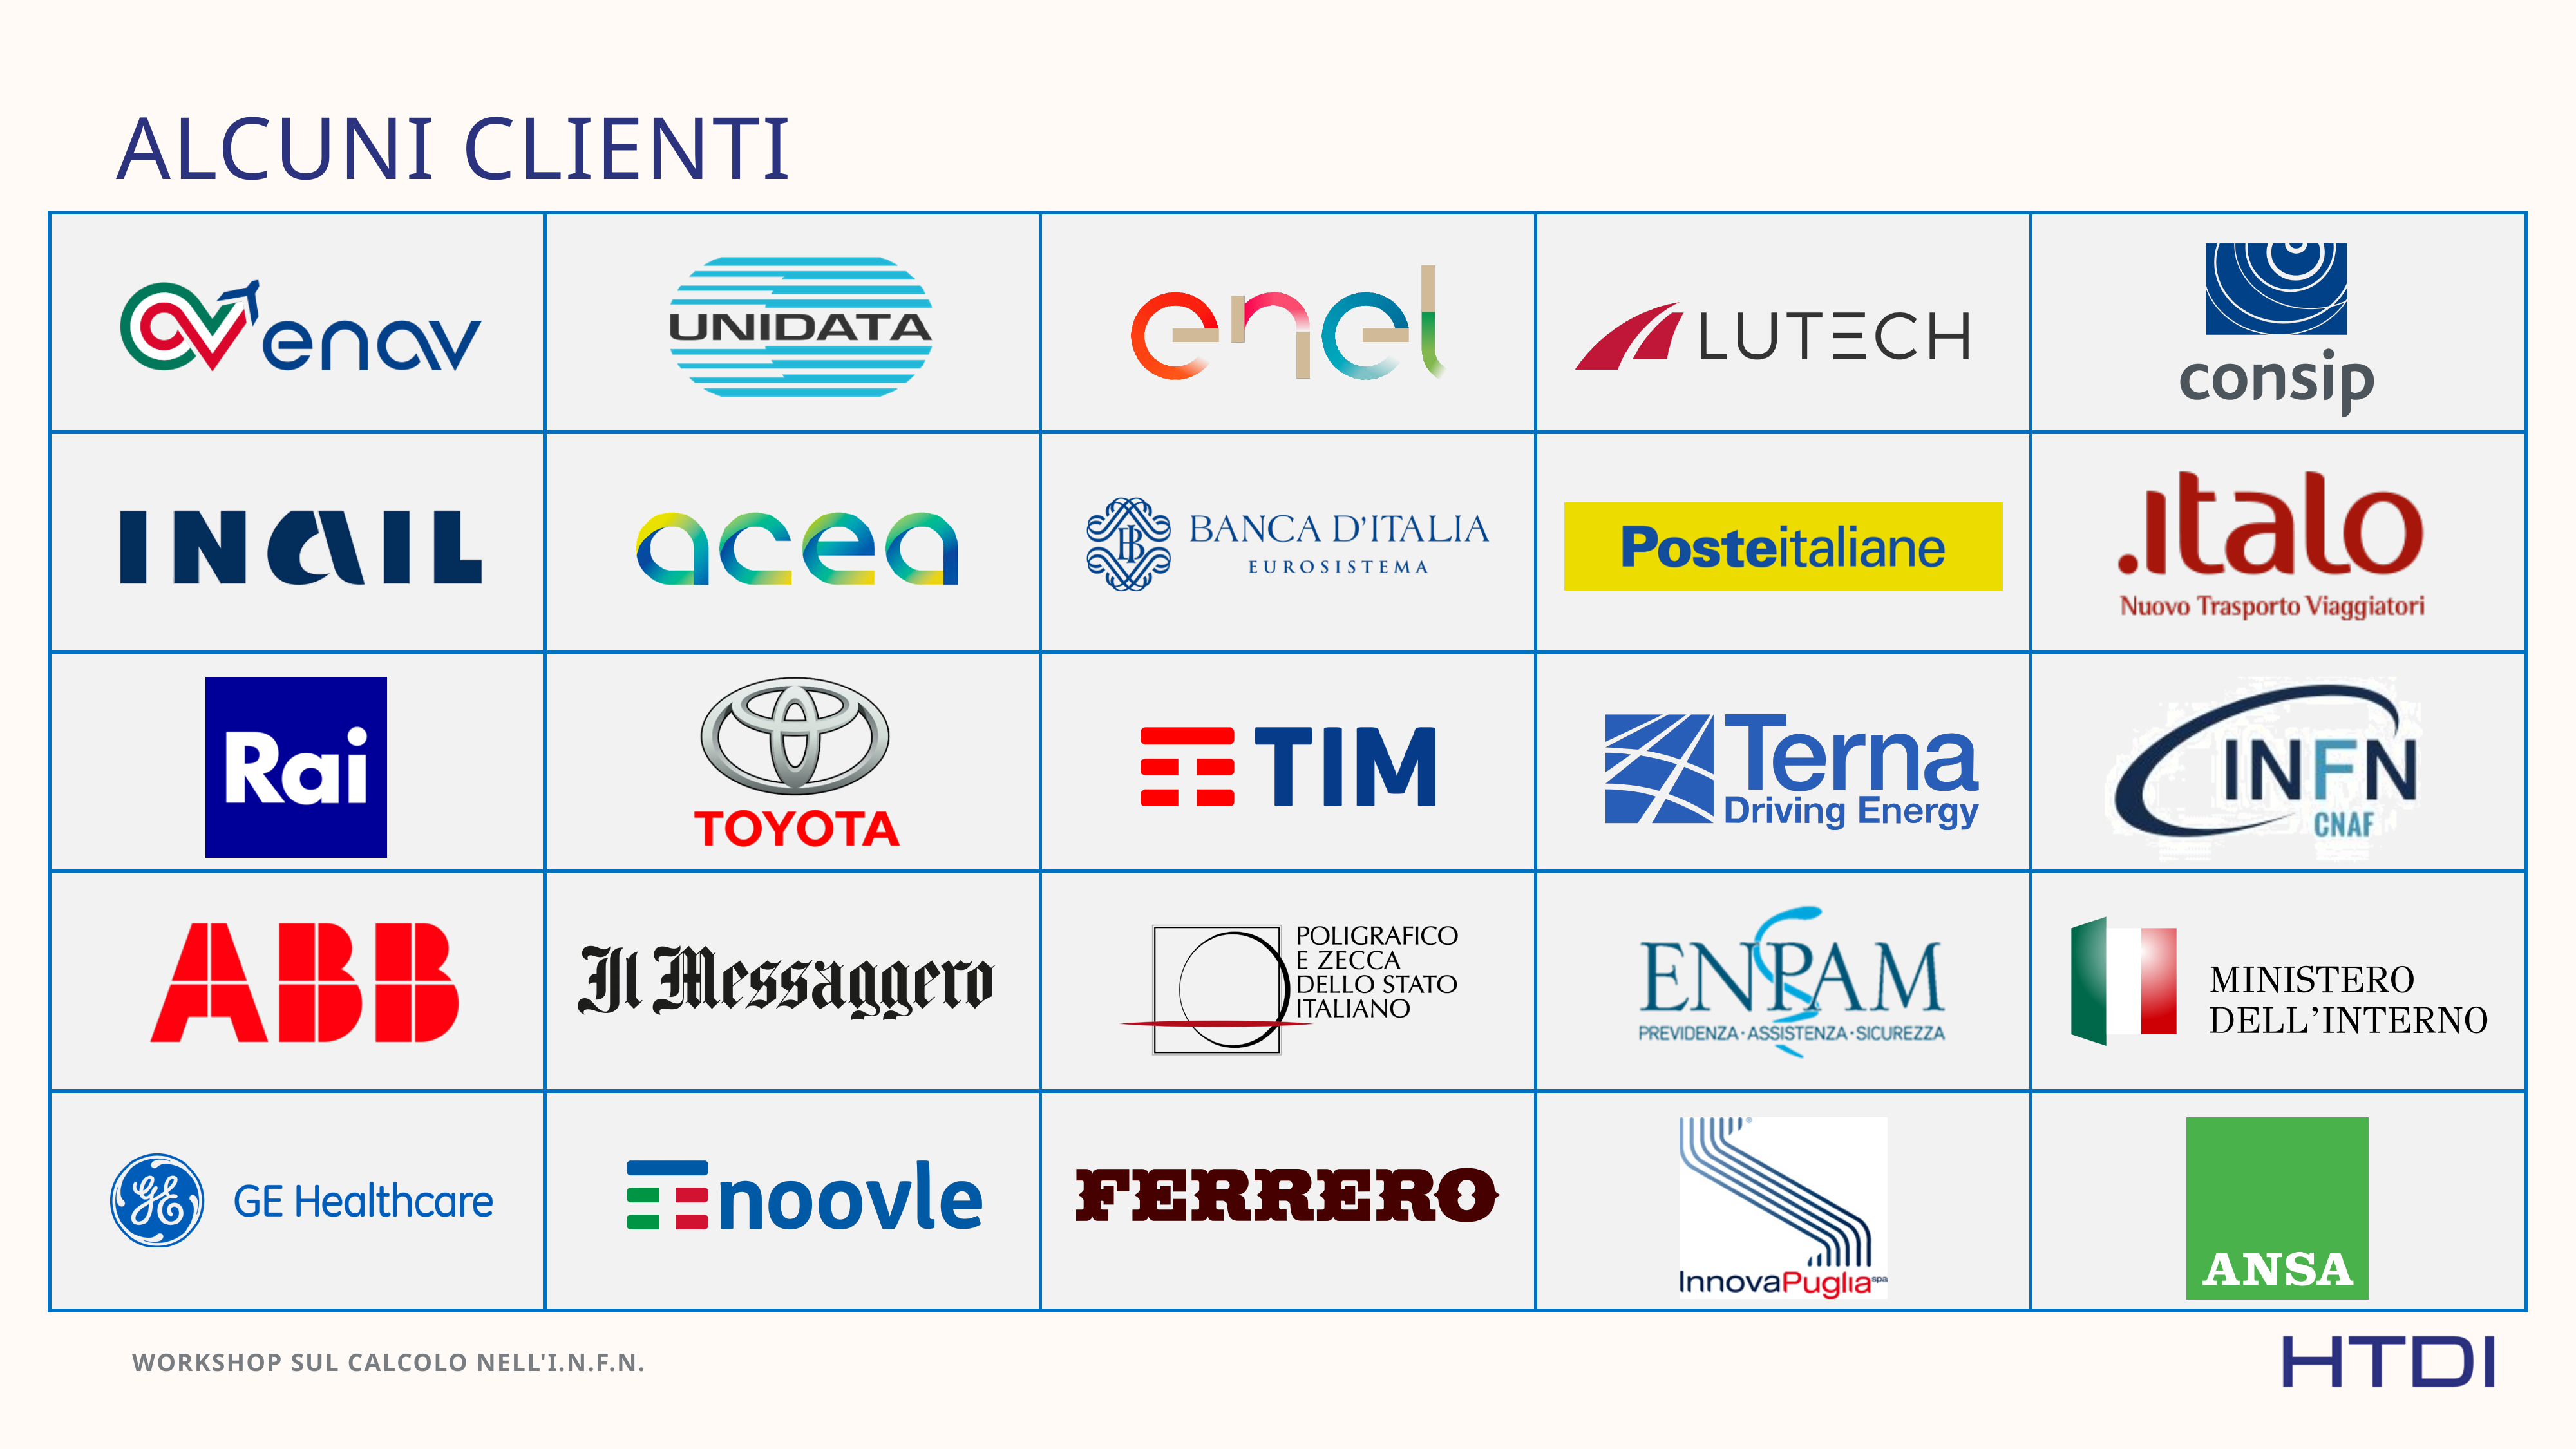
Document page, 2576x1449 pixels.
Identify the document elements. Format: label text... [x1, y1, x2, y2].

picture [117, 474, 493, 599]
picture [1573, 902, 2011, 1065]
picture [2070, 916, 2488, 1046]
picture [1605, 714, 1979, 830]
table_cell [547, 434, 1039, 650]
table_header [52, 214, 543, 430]
table_header [1537, 214, 2029, 430]
picture [147, 920, 462, 1046]
table_cell [1537, 434, 2029, 650]
picture [1086, 497, 1490, 592]
table_cell [2032, 873, 2524, 1089]
table_cell [1042, 434, 1534, 650]
table_cell [1537, 1093, 2029, 1309]
picture [2279, 1332, 2499, 1391]
table_cell [1042, 1093, 1534, 1309]
table_header [547, 214, 1039, 430]
table_cell [547, 654, 1039, 869]
table_cell [547, 873, 1039, 1089]
picture [642, 232, 959, 420]
picture [1680, 1117, 1888, 1299]
table_cell [2032, 434, 2524, 650]
table_cell [547, 1093, 1039, 1309]
picture [1564, 502, 2003, 591]
picture [1113, 922, 1463, 1057]
table_cell [52, 1093, 543, 1309]
picture [2186, 1117, 2369, 1300]
picture [2110, 467, 2433, 626]
picture [693, 676, 901, 848]
table_header [2032, 214, 2524, 430]
table_cell [52, 434, 543, 650]
table_cell [1537, 654, 2029, 869]
picture [1131, 265, 1447, 380]
table_cell [52, 654, 543, 869]
picture [627, 1160, 982, 1229]
picture [109, 1153, 493, 1247]
picture [116, 275, 486, 377]
table_cell [2032, 1093, 2524, 1309]
picture [2179, 242, 2376, 421]
table_header [1042, 214, 1534, 430]
table_cell [52, 873, 543, 1089]
picture [578, 945, 1008, 1021]
picture [627, 502, 967, 599]
picture [2081, 677, 2490, 862]
table_cell [1042, 873, 1534, 1089]
text_box ALCUNI CLIENTI [116, 93, 945, 196]
table_cell [1537, 873, 2029, 1089]
picture [1074, 1166, 1502, 1224]
table_cell [1042, 654, 1534, 869]
picture [1141, 727, 1435, 806]
picture [1564, 283, 1984, 388]
table_cell [2032, 654, 2524, 869]
picture [205, 677, 387, 858]
